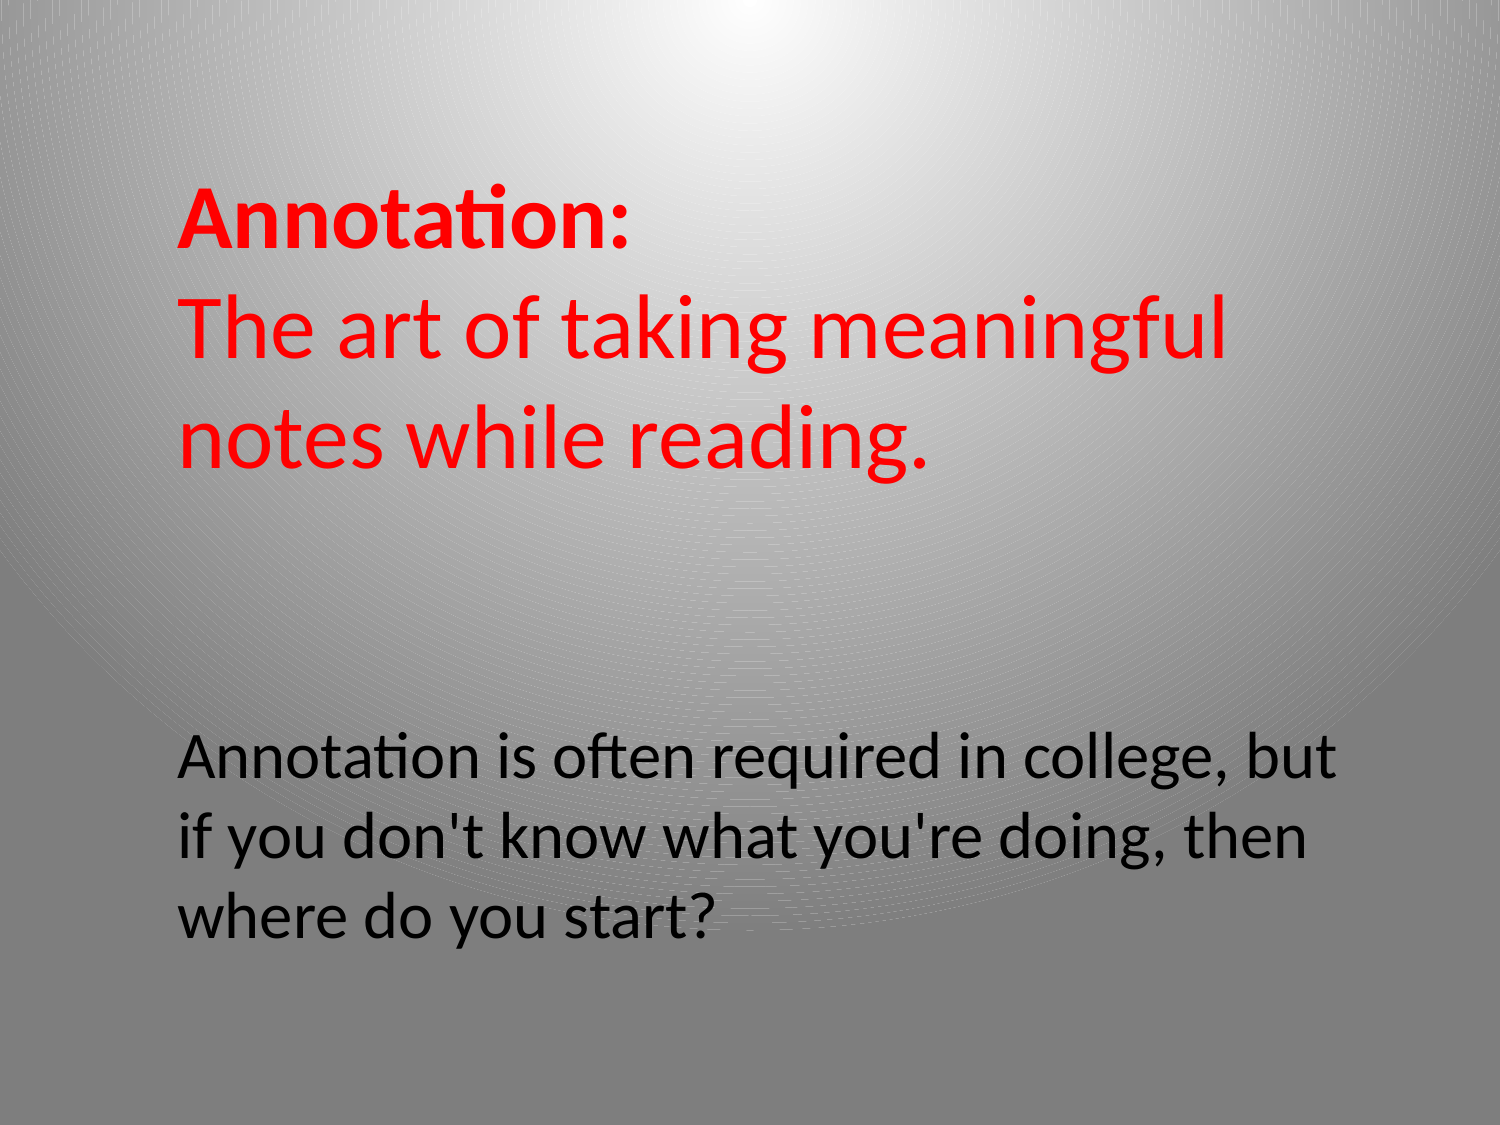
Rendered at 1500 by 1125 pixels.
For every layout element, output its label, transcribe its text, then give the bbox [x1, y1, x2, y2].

text_box Annotation: The art of taking meaningful notes while reading. Annotation is often required in college, but if you don't know what you're doing, then where do you start? [162, 149, 1363, 960]
